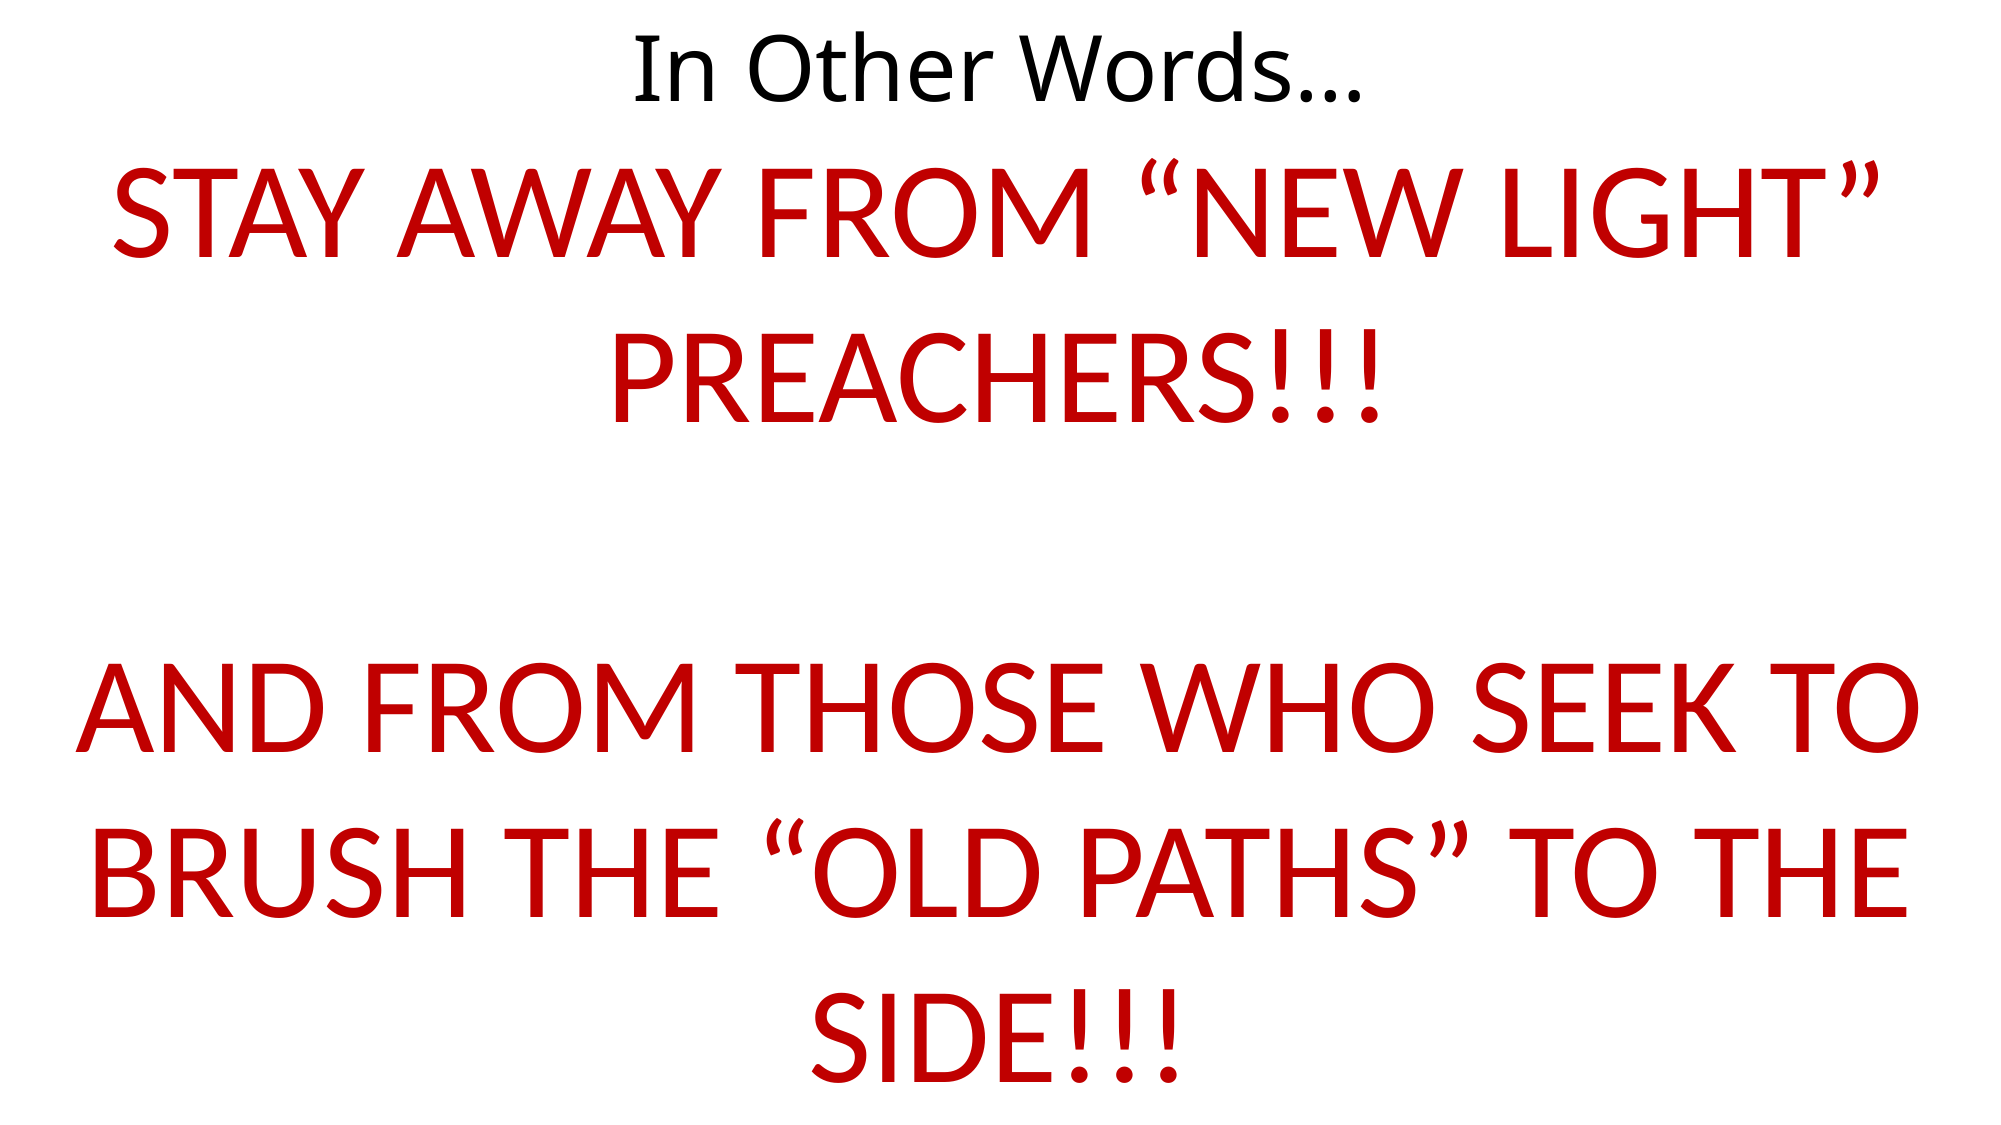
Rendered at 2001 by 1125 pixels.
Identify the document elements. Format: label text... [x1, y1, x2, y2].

title In Other Words… [137, 0, 1863, 113]
text_box STAY AWAY FROM “NEW LIGHT” PREACHERS!!! AND FROM THOSE WHO SEEK TO BRUSH THE “OLD PATHS” TO THE SIDE!!! [0, 113, 2000, 1118]
